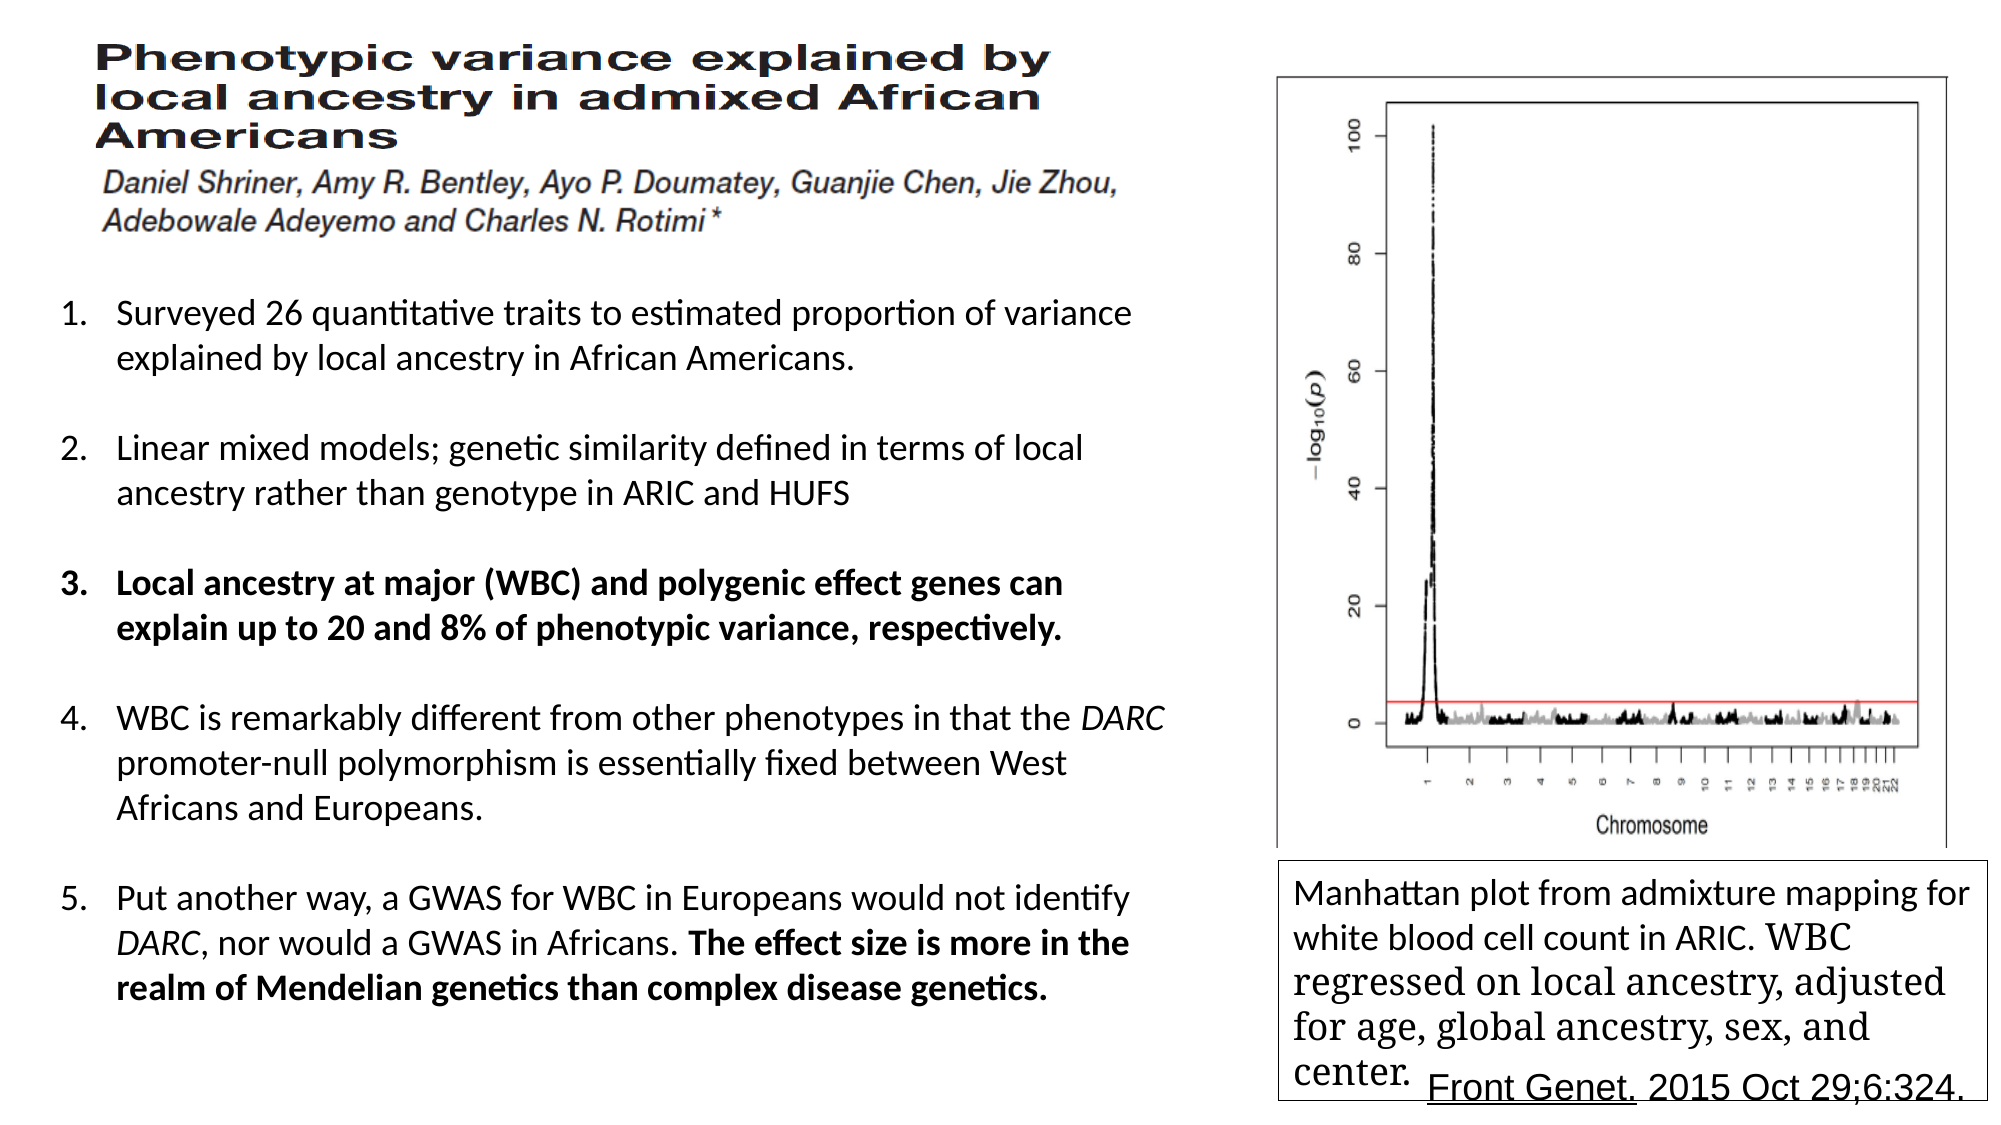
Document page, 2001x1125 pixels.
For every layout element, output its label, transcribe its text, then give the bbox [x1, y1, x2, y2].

text_box Manhattan plot from admixture mapping for white blood cell count in ARIC. WBC regressed on local ancestry, adjusted for age, global ancestry, sex, and center. [1278, 860, 1988, 1101]
text_box Front Genet. 2015 Oct 29;6:324. [1412, 1055, 2000, 1116]
text_box Surveyed 26 quantitative traits to estimated proportion of variance explained by local ancestry in African Americans. Linear mixed models; genetic similarity defined in terms of local ancestry rather than genotype in ARIC and HUFS Local ancestry at major (WBC) and polygenic effect genes can explain up to 20 and 8% of phenotypic variance, respectively. WBC is remarkably different from other phenotypes in that the DARC promoter-null polymorphism is essentially fixed between West Africans and Europeans. Put another way, a GWAS for WBC in Europeans would not identify DARC, nor would a GWAS in Africans. The effect size is more in the realm of Mendelian genetics than complex disease genetics. [45, 280, 1180, 1016]
picture [1264, 67, 1961, 848]
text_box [95, 36, 1129, 249]
